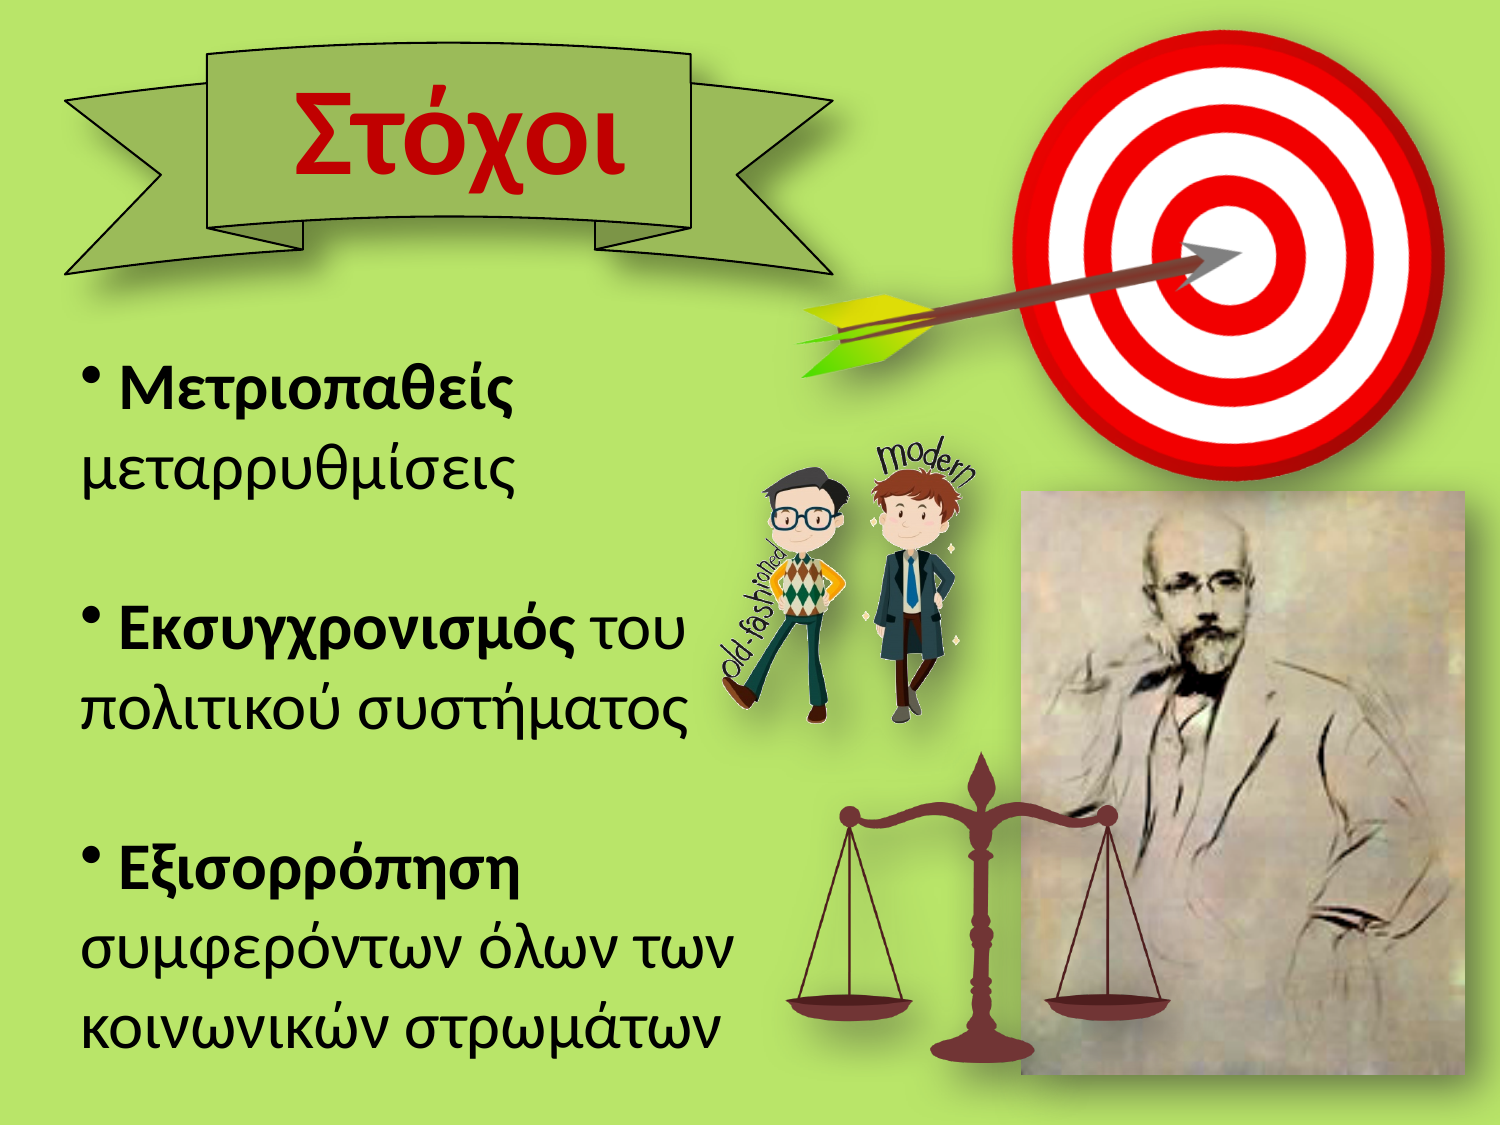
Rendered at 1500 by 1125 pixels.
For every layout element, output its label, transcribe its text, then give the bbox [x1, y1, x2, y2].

text_box [494, 84, 780, 270]
text_box [62, 82, 404, 277]
text_box Στόχοι [194, 30, 727, 219]
text_box Μετριοπαθείς μεταρρυθμίσεις Εκσυγχρονισμός του πολιτικού συστήματος Εξισορρόπηση συμφερόντων όλων των κοινωνικών στρωμάτων [64, 275, 774, 1070]
picture [714, 0, 1488, 1075]
